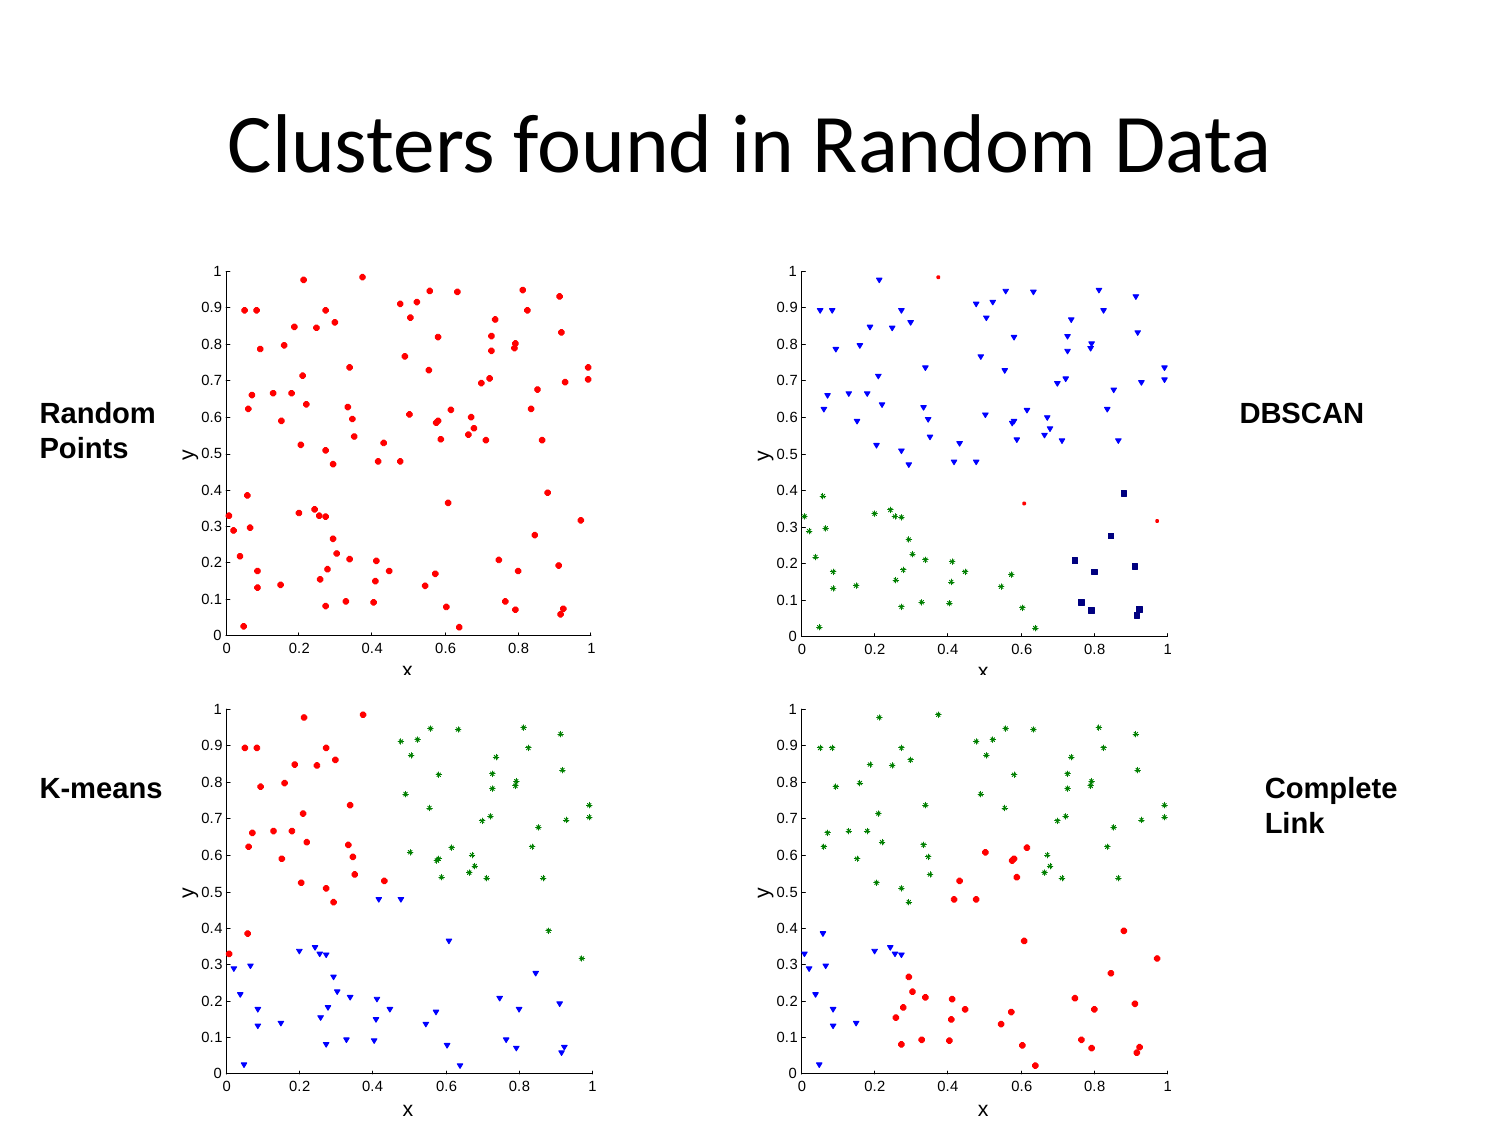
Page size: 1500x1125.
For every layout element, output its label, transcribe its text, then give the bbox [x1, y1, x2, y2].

picture [99, 237, 674, 674]
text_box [24, 674, 669, 1125]
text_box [674, 237, 1388, 674]
title Clusters found in Random Data [75, 45, 1425, 233]
text_box Random Points [24, 387, 94, 473]
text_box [674, 674, 1438, 1125]
